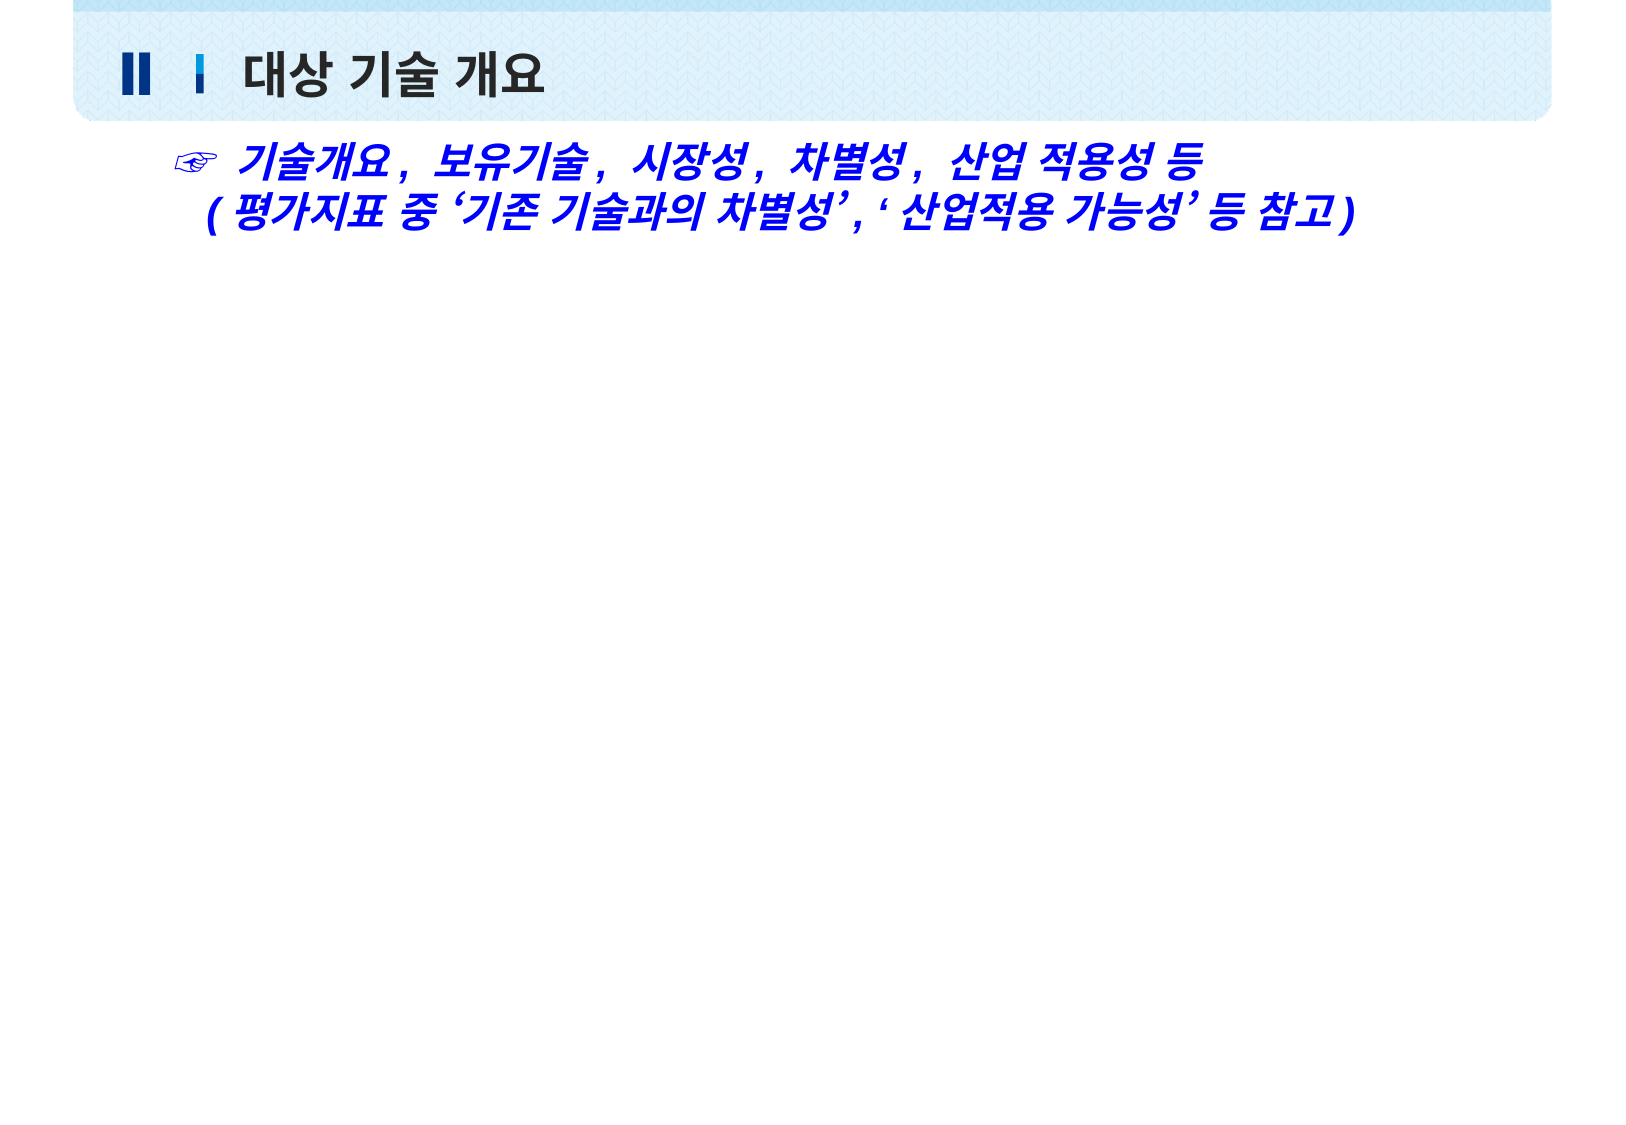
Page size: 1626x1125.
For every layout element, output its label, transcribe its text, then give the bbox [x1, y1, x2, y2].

text_box Ⅱ [103, 30, 172, 115]
text_box ☞ 기술개요, 보유기술, 시장성, 차별성, 산업 적용성 등 (평가지표 중 ‘기존 기술과의 차별성’, ‘산업적용 가능성’ 등 참고) [157, 128, 1371, 244]
picture [73, 0, 1552, 121]
text_box 대상 기술 개요 [227, 36, 562, 111]
